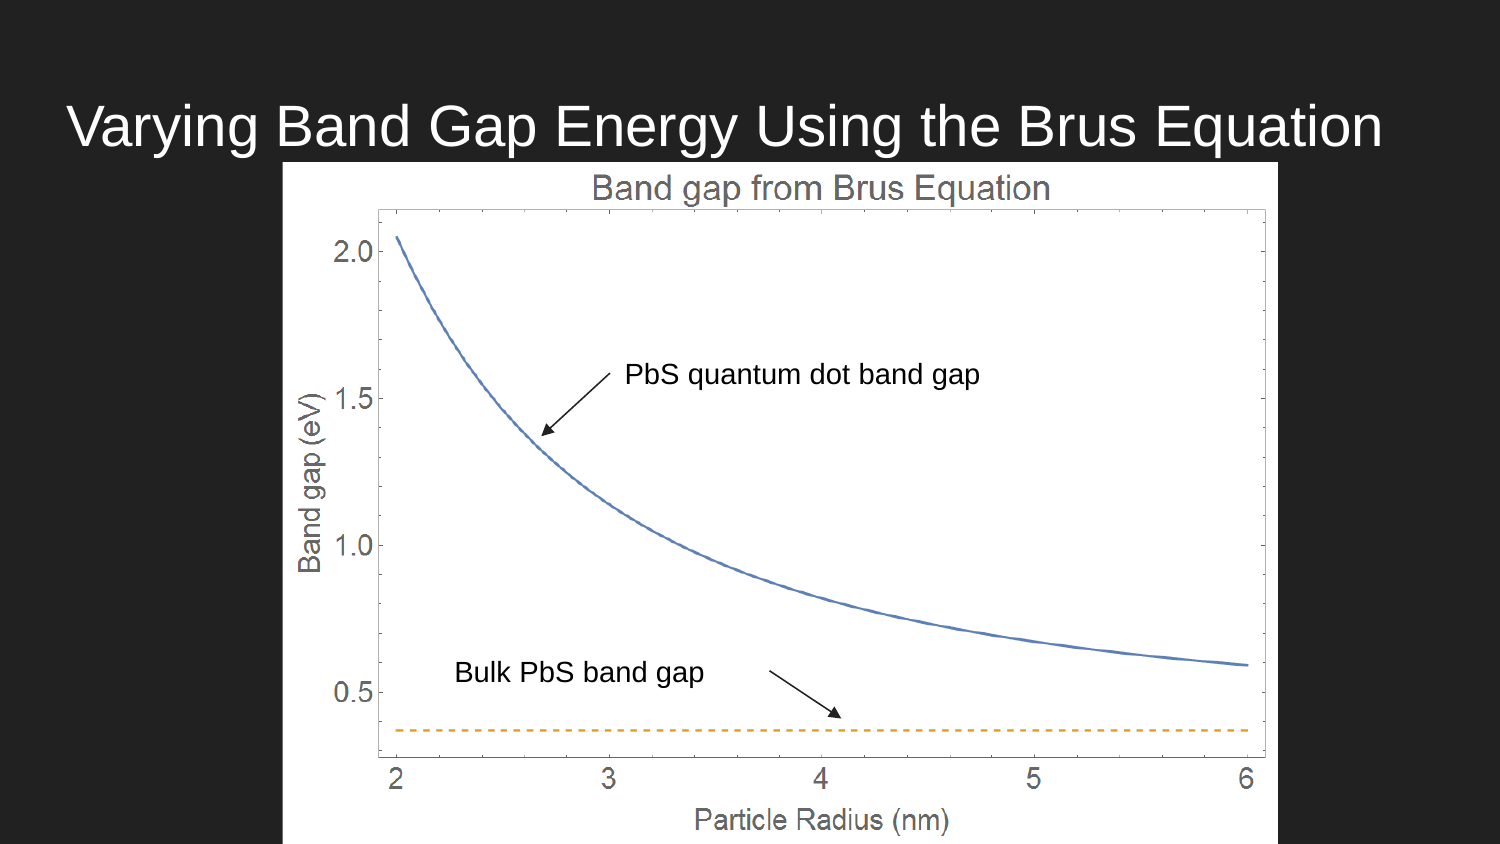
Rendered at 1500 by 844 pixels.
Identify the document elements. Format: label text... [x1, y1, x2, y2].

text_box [769, 670, 842, 719]
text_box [541, 373, 611, 437]
title Varying Band Gap Energy Using the Brus Equation [51, 72, 1449, 167]
picture [282, 161, 1279, 844]
